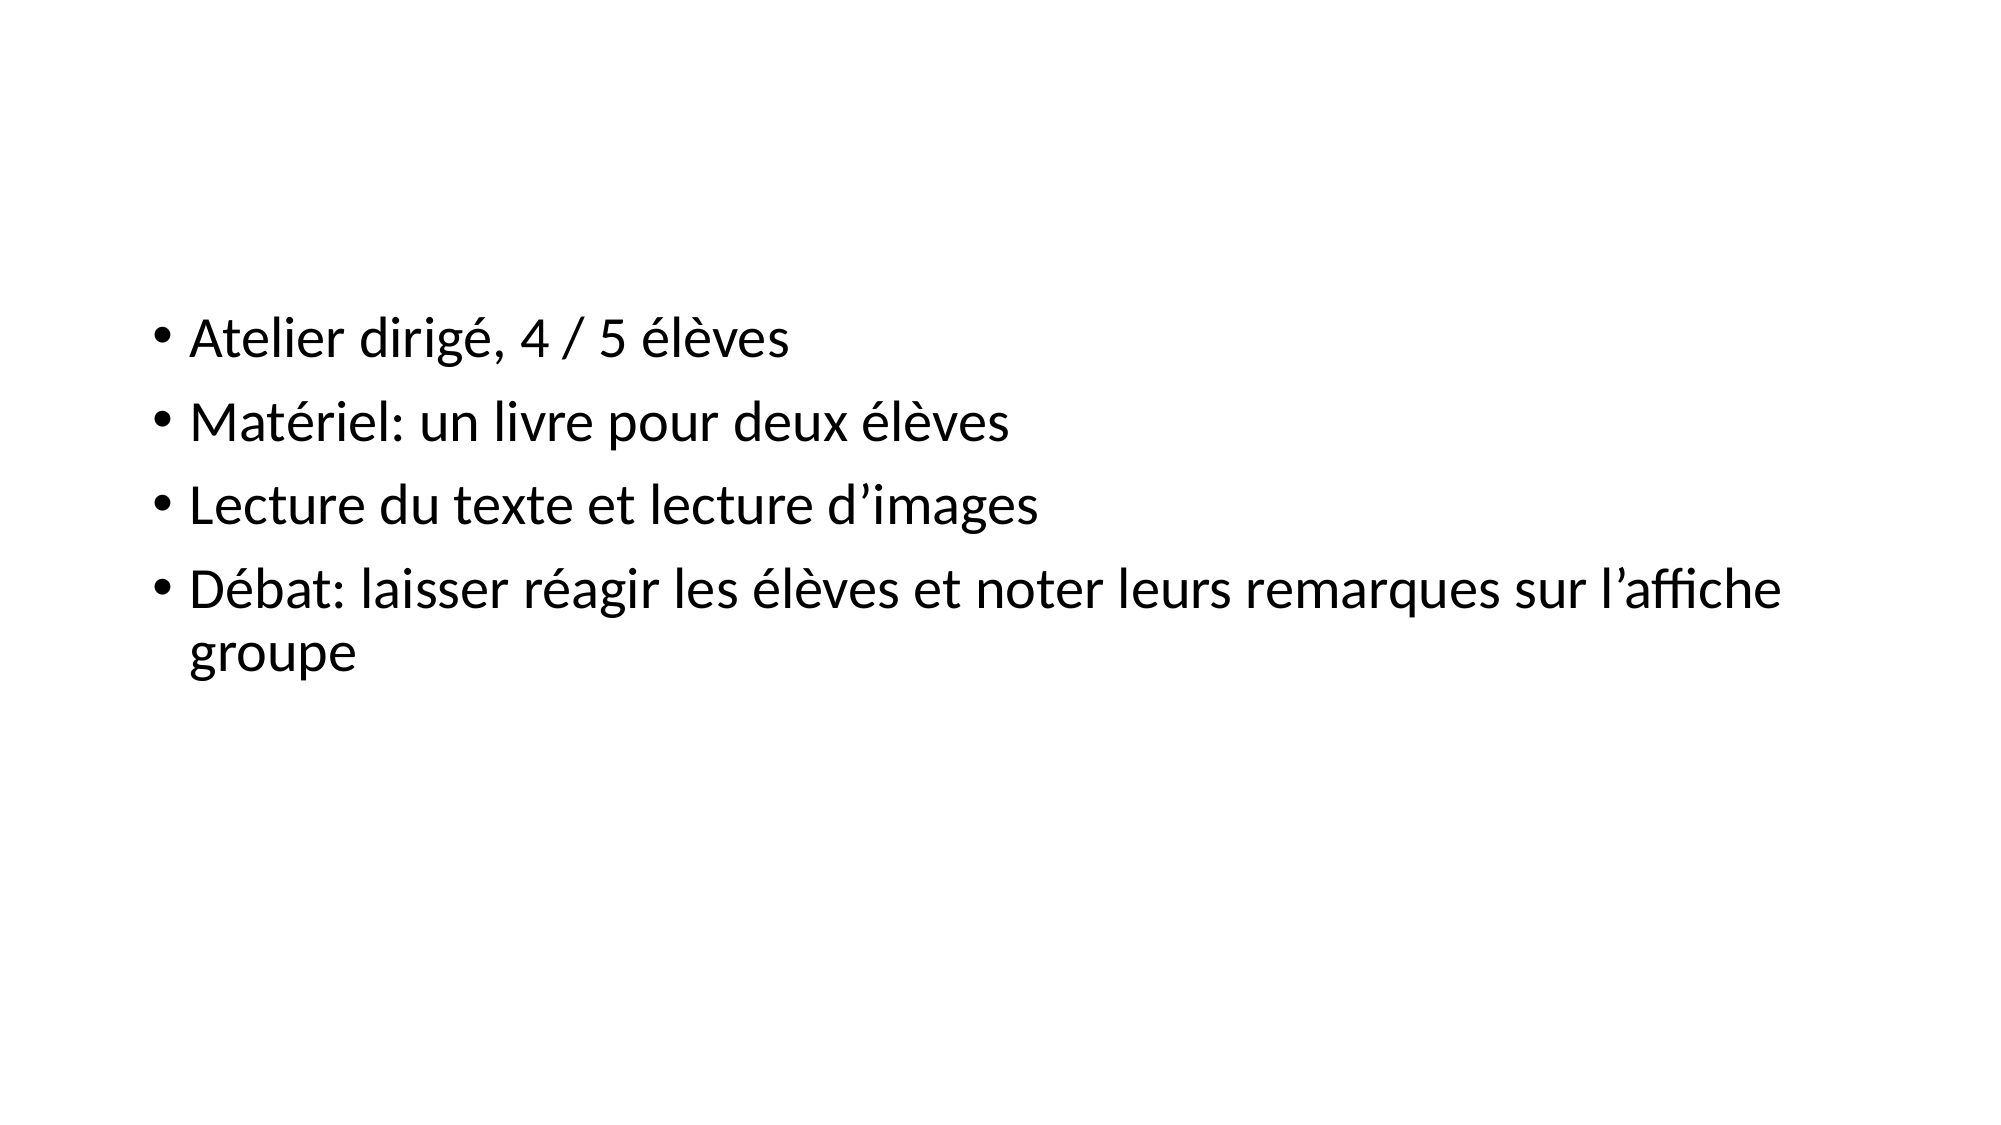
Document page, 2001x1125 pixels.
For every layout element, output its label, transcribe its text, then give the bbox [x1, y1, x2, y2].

list Atelier dirigé, 4 / 5 élèves Matériel: un livre pour deux élèves Lecture du texte et lecture d’images Débat: laisser réagir les élèves et noter leurs remarques sur l’affiche groupe [137, 299, 1863, 1014]
